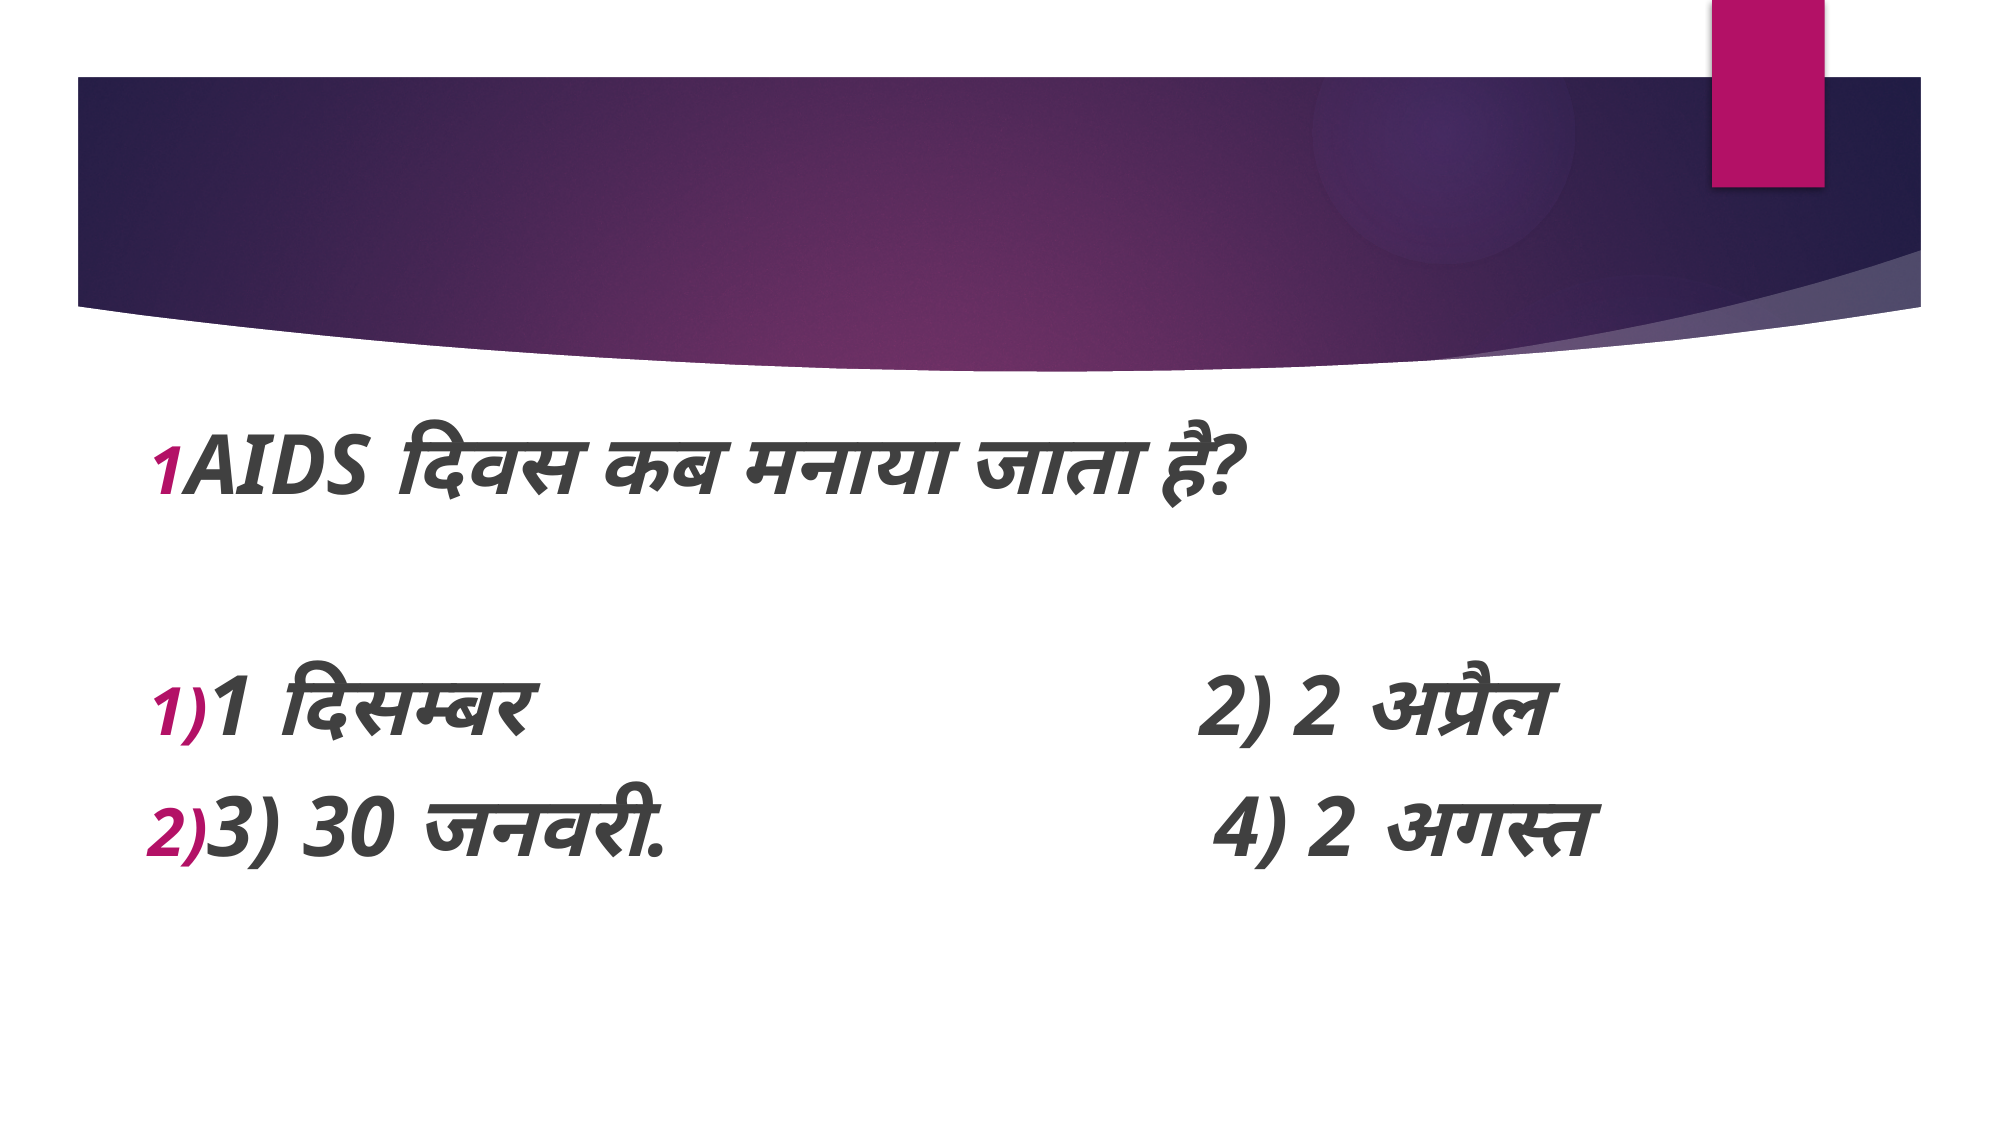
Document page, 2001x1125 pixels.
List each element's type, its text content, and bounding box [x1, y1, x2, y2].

list AIDS दिवस कब मनाया जाता है? 1 दिसम्बर 2) 2 अप्रैल 3) 30 जनवरी. 4) 2 अगस्त [133, 403, 1867, 1083]
